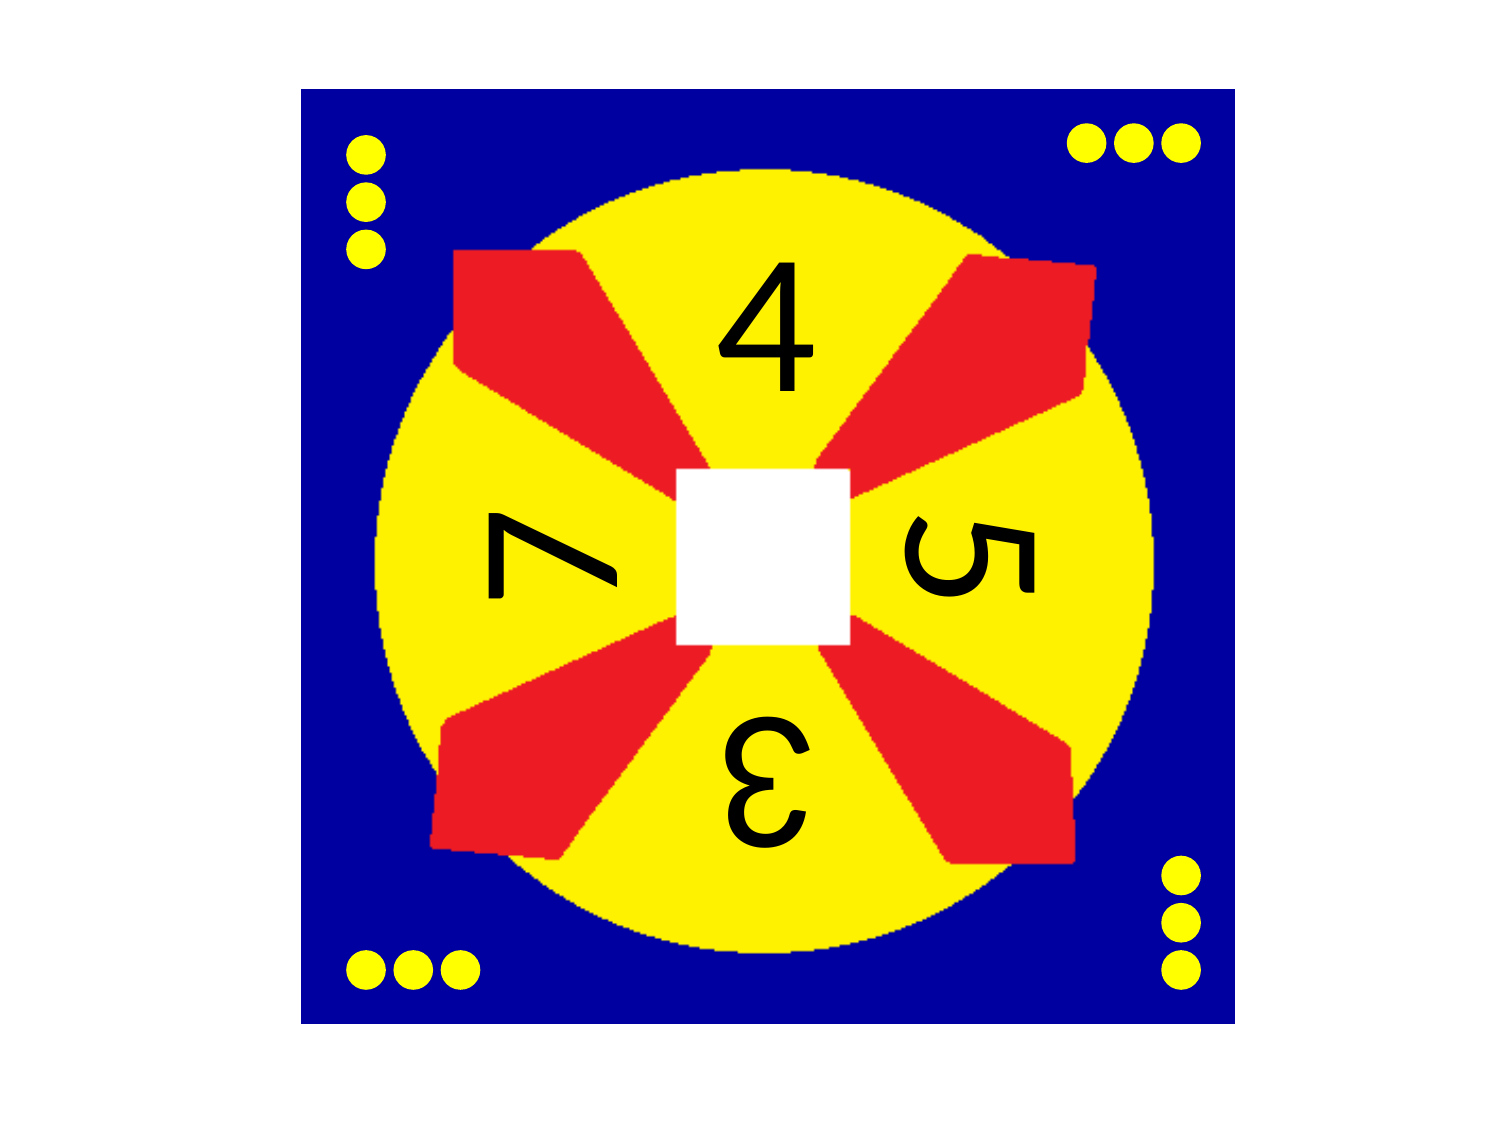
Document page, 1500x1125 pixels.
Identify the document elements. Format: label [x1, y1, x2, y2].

picture [300, 89, 1235, 1024]
